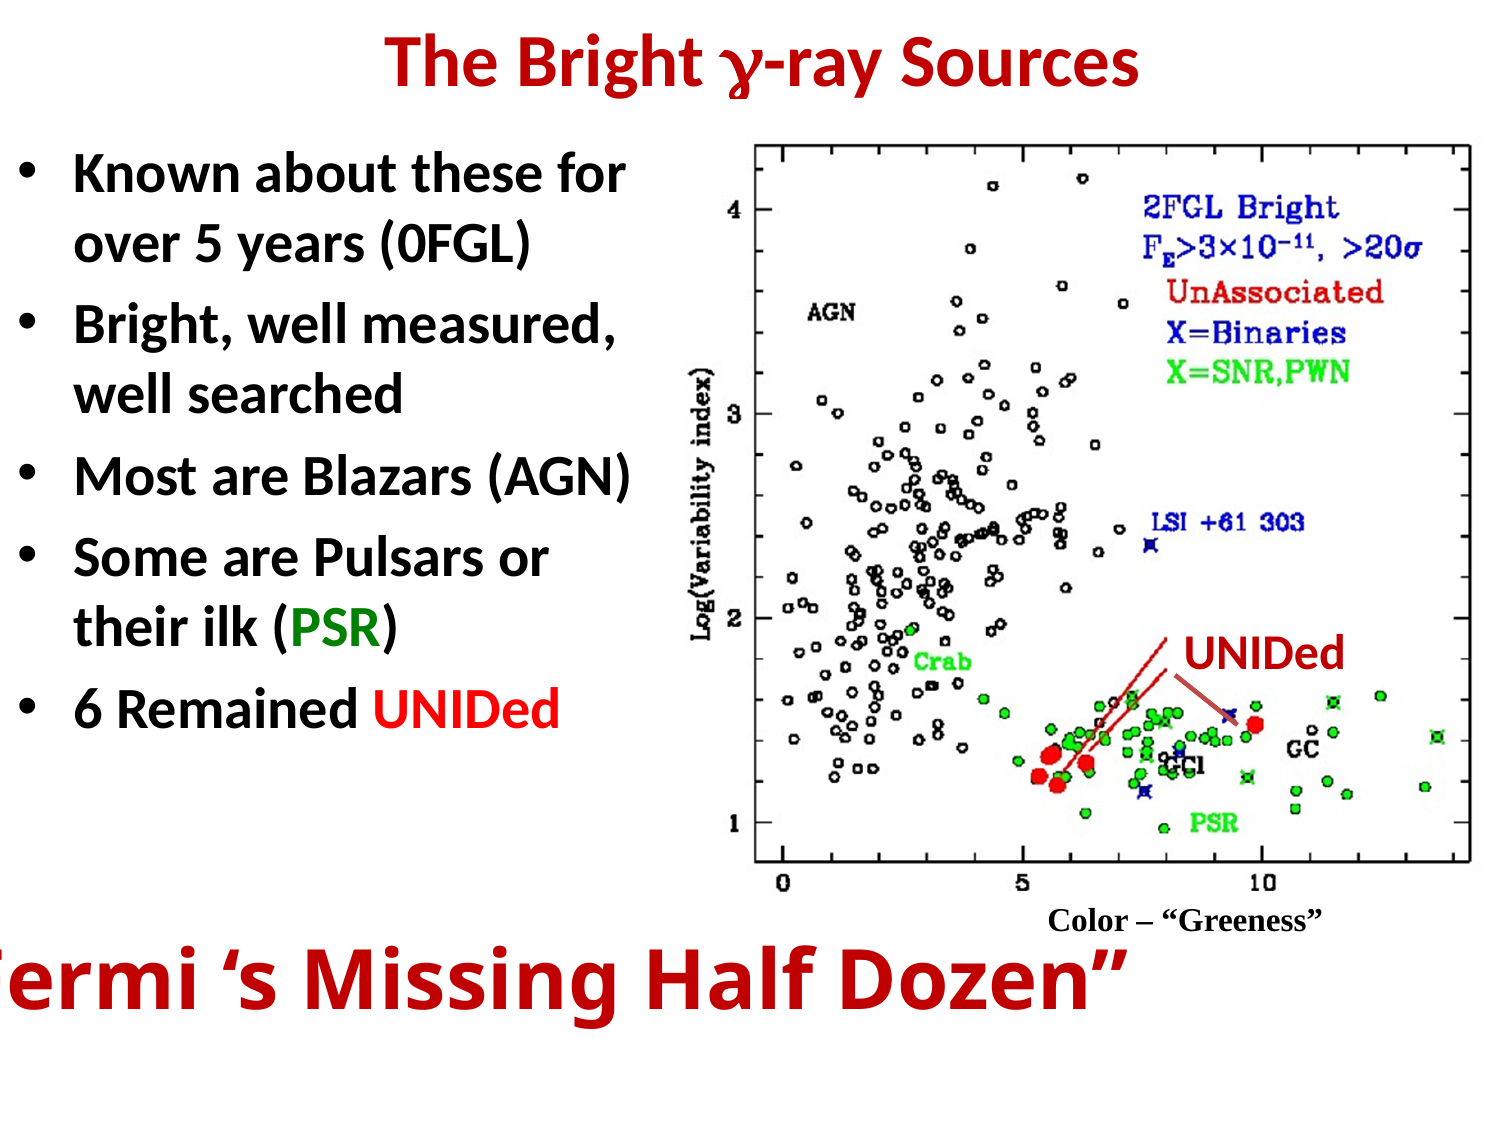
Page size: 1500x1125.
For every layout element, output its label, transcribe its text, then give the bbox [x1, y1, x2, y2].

picture [662, 99, 1500, 952]
text_box “Fermi ‘s Missing Half Dozen” [0, 918, 1145, 1034]
title The Bright g-ray Sources [87, 0, 1438, 126]
list Known about these for over 5 years (0FGL) Bright, well measured, well searched Most are Blazars (AGN) Some are Pulsars or their ilk (PSR) 6 Remained UNIDed [2, 126, 657, 891]
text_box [1174, 674, 1238, 726]
